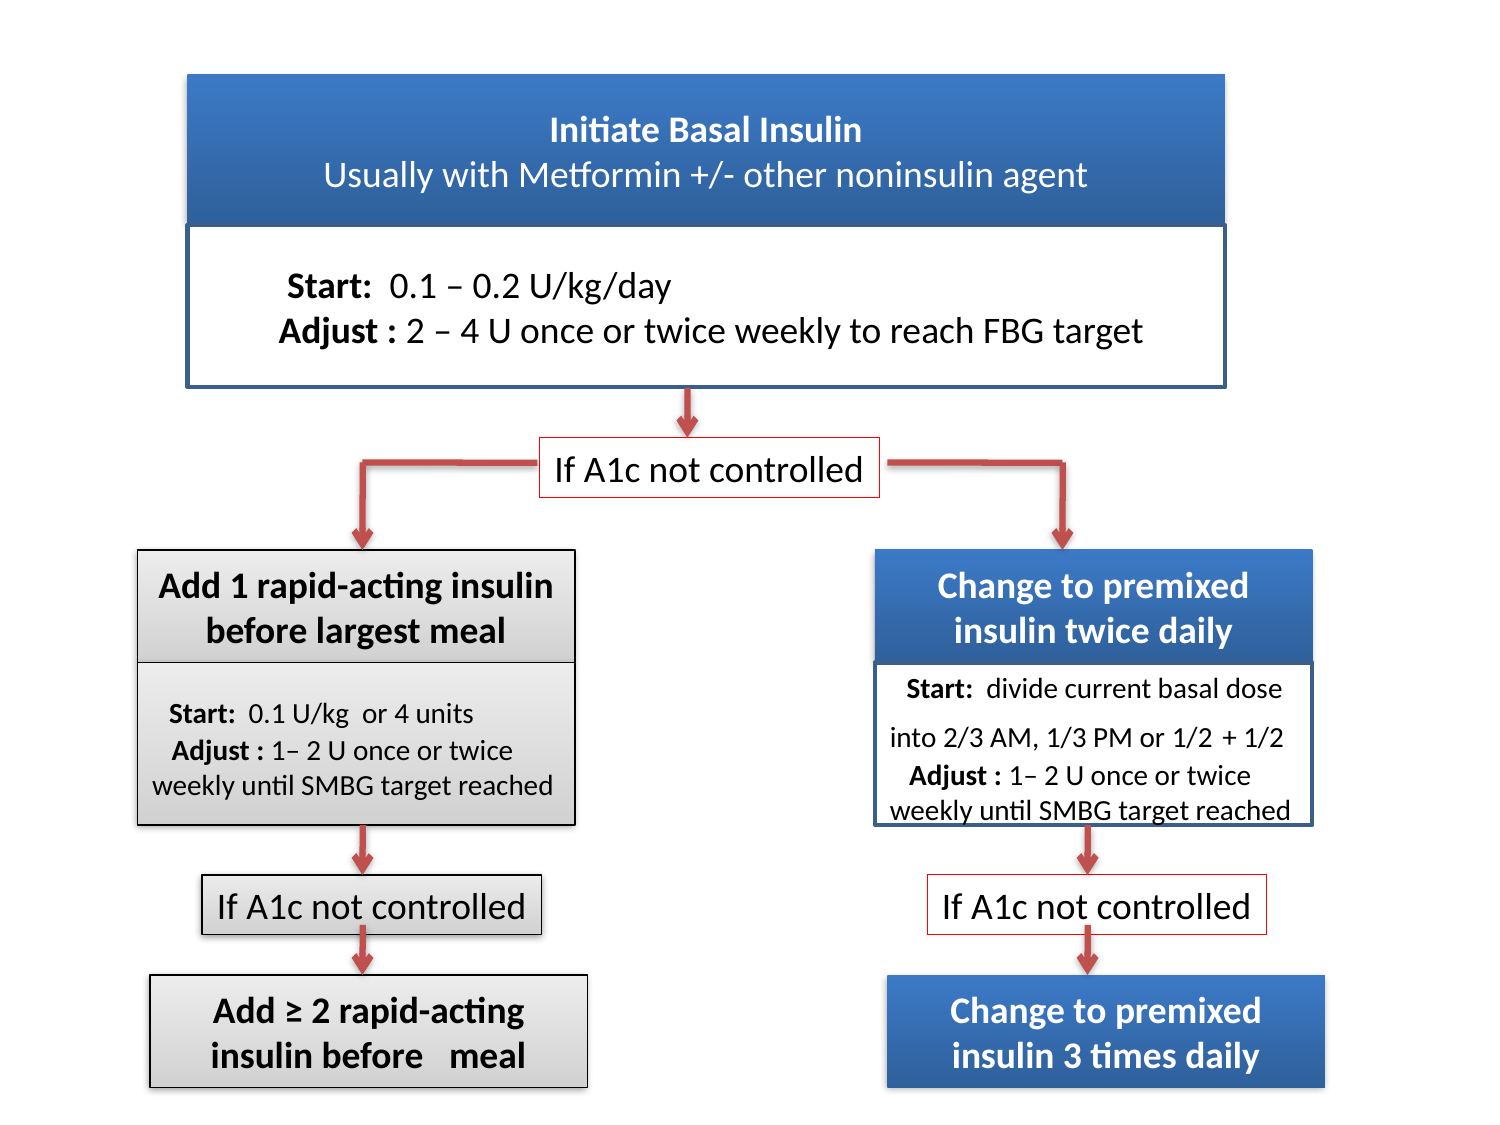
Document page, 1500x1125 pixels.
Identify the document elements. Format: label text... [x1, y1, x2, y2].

text_box Start: 0.1 U/kg or 4 units Adjust : 1– 2 U once or twice weekly until SMBG target reached [137, 662, 576, 826]
text_box If A1c not controlled [927, 874, 1267, 935]
text_box Change to premixed insulin twice daily [874, 549, 1313, 660]
text_box Start: divide current basal dose into 2/3 AM, 1/3 PM or 1/2 + 1/2 Adjust : 1– 2 U once or twice weekly until SMBG target reached [873, 660, 1314, 827]
text_box If A1c not controlled [539, 437, 880, 498]
text_box Add ≥ 2 rapid-acting insulin before meal [149, 974, 588, 1088]
text_box Initiate Basal Insulin Usually with Metformin +/- other noninsulin agent [187, 74, 1225, 223]
text_box Add 1 rapid-acting insulin before largest meal [137, 549, 576, 662]
text_box Start: 0.1 – 0.2 U/kg/day Adjust : 2 – 4 U once or twice weekly to reach FBG target [185, 223, 1227, 389]
text_box If A1c not controlled [201, 874, 542, 935]
text_box Change to premixed insulin 3 times daily [887, 975, 1325, 1088]
